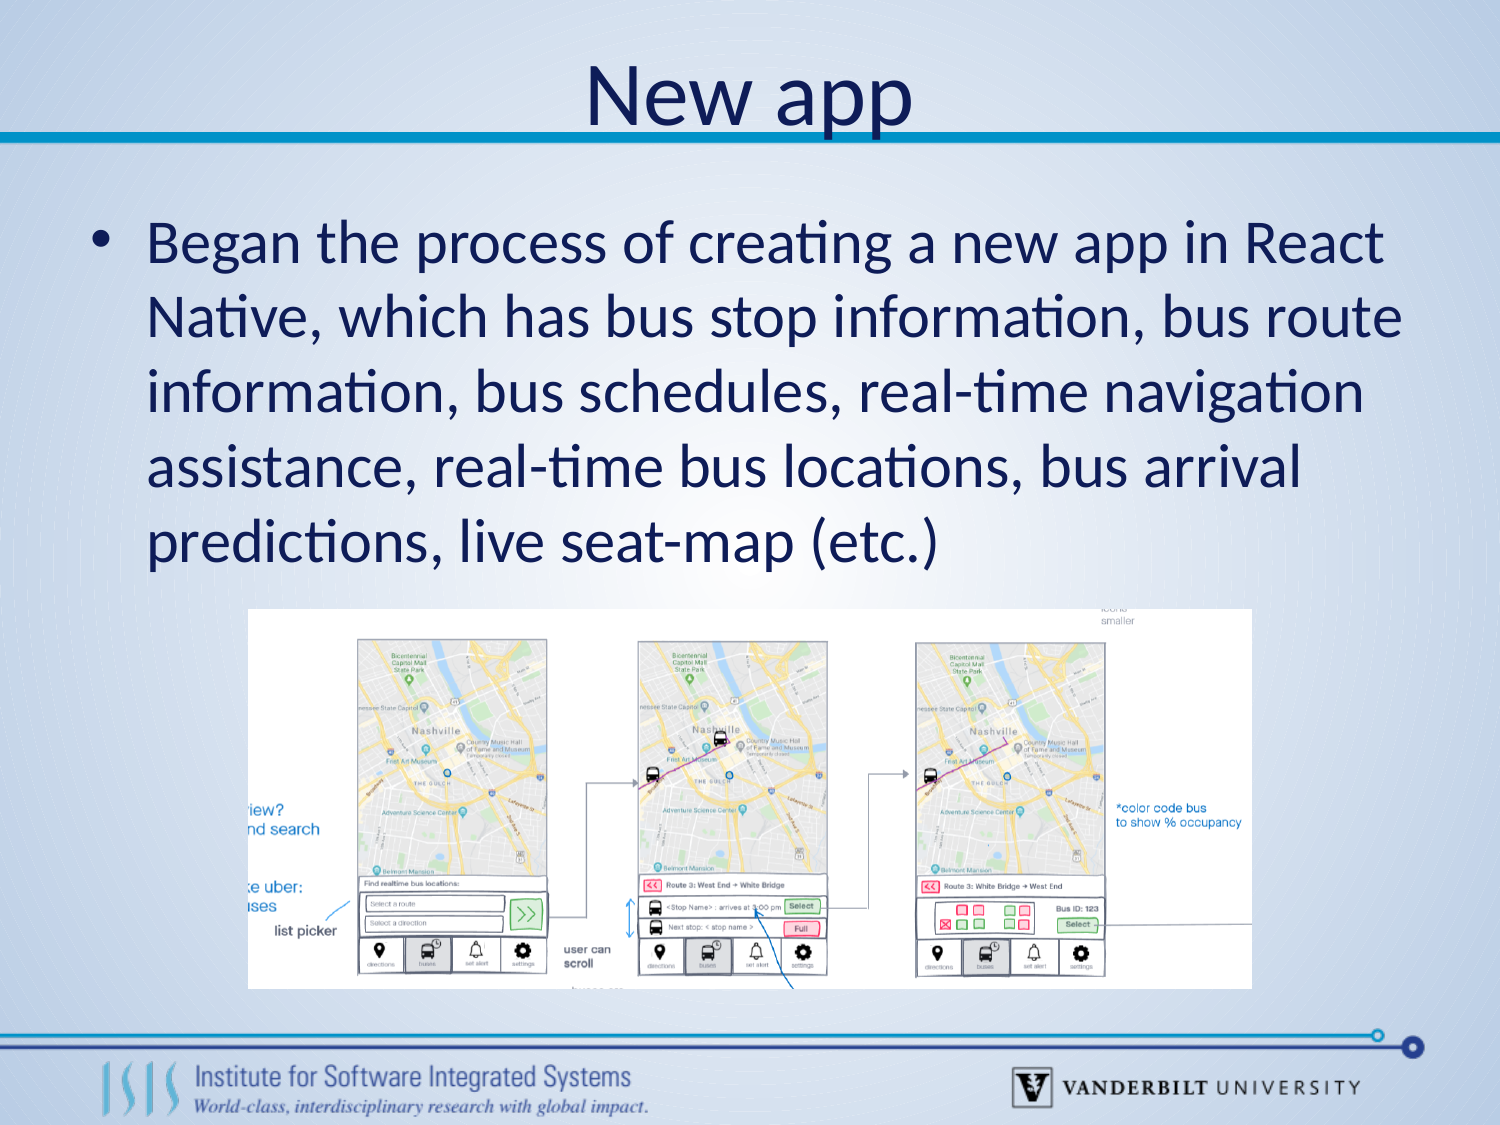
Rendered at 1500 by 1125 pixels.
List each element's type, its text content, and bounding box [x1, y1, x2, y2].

title New app [75, 26, 1425, 152]
picture [247, 609, 1252, 989]
list Began the process of creating a new app in React Native, which has bus stop information, bus route information, bus schedules, real-time navigation assistance, real-time bus locations, bus arrival predictions, live seat-map (etc.) [75, 193, 1425, 515]
